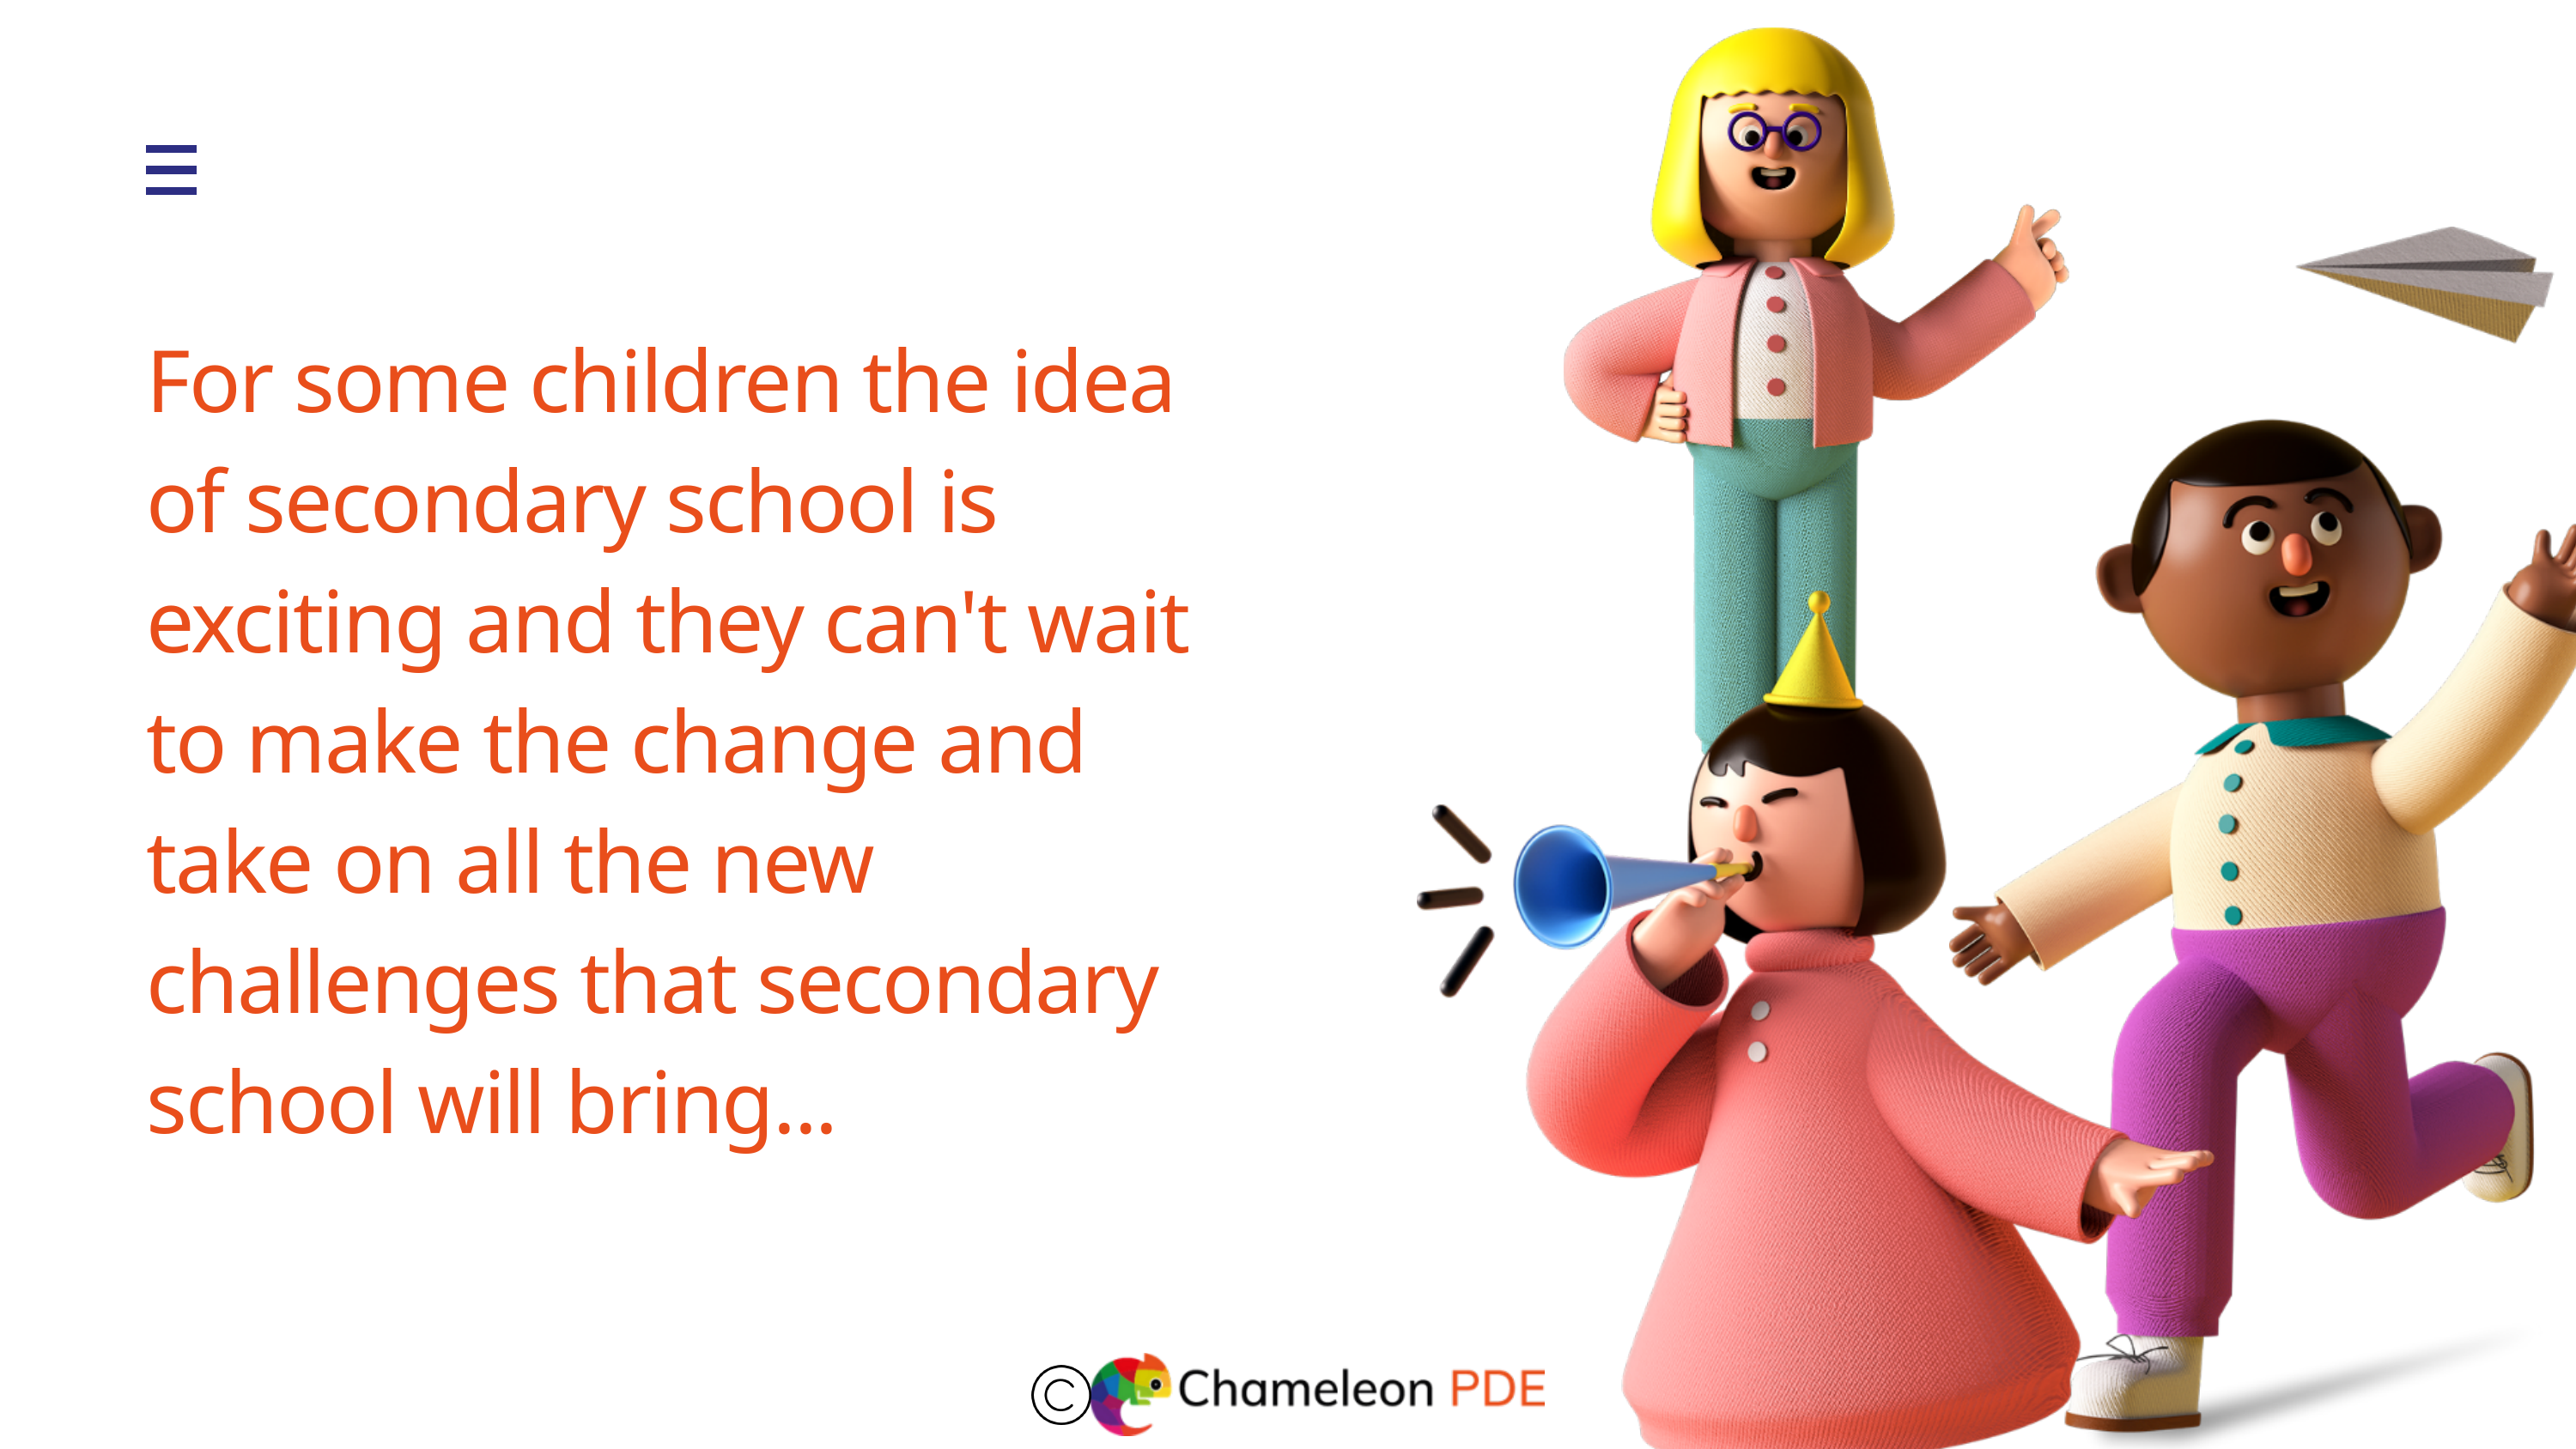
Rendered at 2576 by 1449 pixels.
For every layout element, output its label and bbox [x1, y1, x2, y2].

picture [1417, 27, 2576, 1449]
text_box [146, 184, 1240, 1264]
text_box [146, 144, 197, 184]
text_box [1030, 1353, 1546, 1437]
